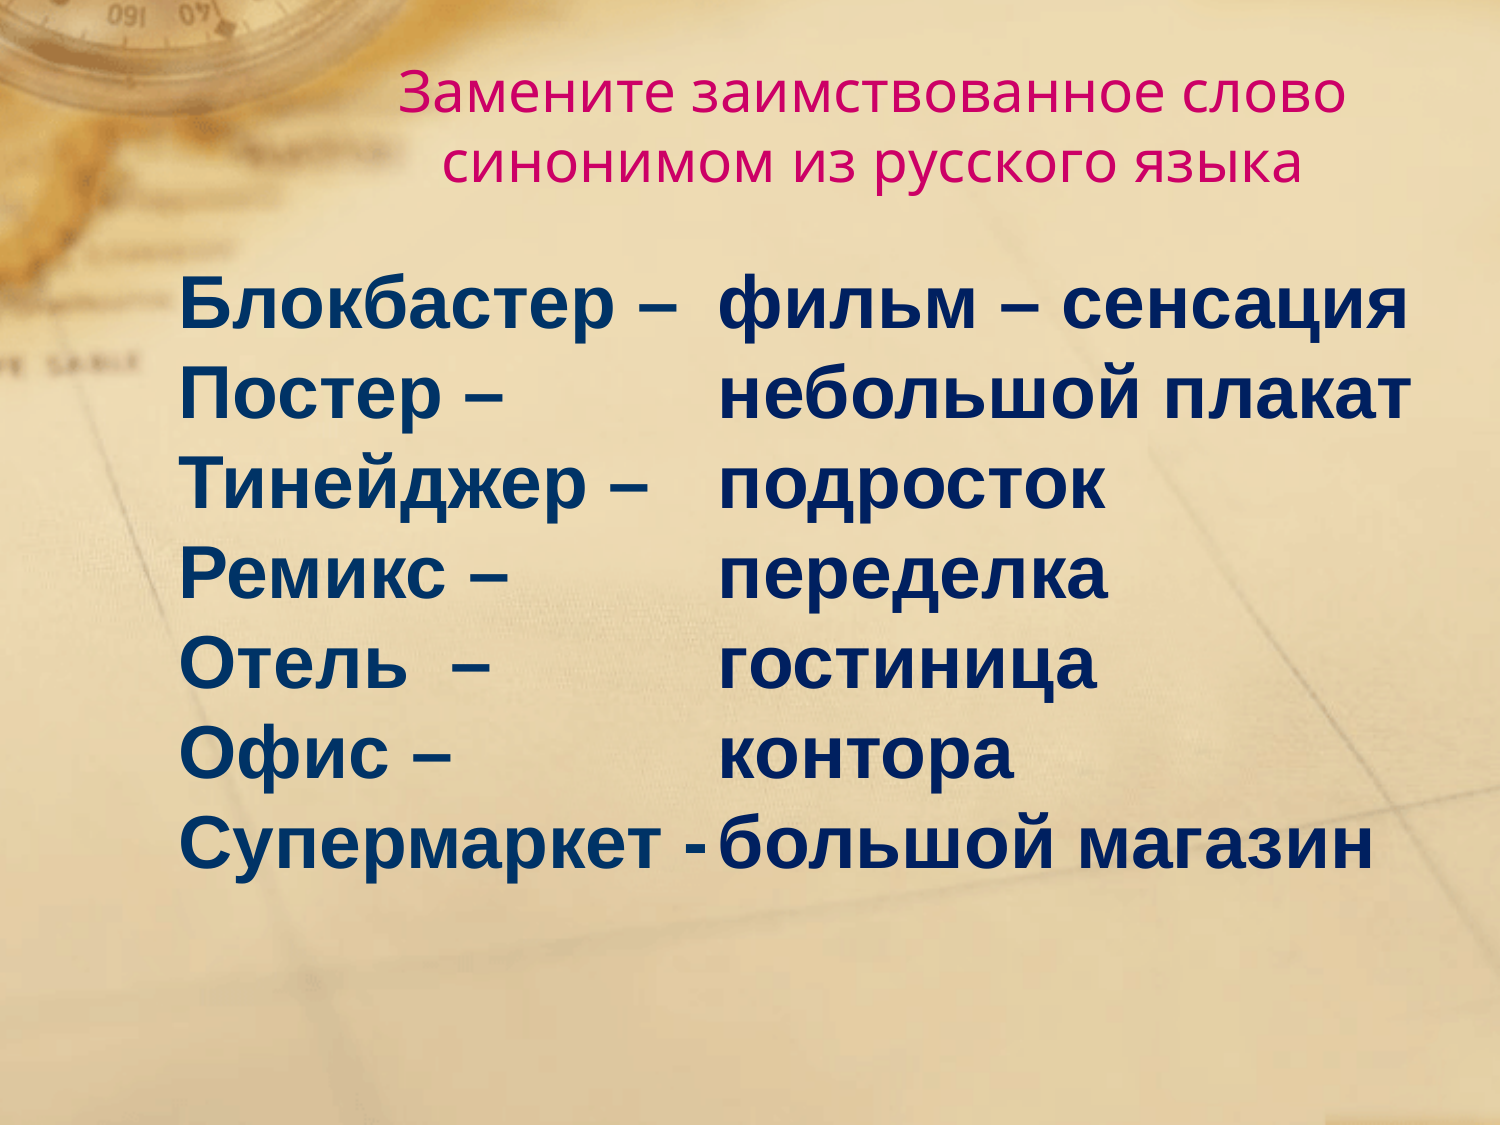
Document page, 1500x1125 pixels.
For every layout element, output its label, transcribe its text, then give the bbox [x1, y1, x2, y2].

text_box Блокбастер – Постер – Тинейджер – Ремикс – Отель – Офис – Супермаркет - [164, 246, 739, 1011]
picture [0, 0, 1500, 1125]
text_box фильм – сенсация небольшой плакат подросток переделка гостиница контора большой магазин [703, 246, 1465, 981]
text_box Замените заимствованное слово синонимом из русского языка [304, 46, 1442, 202]
